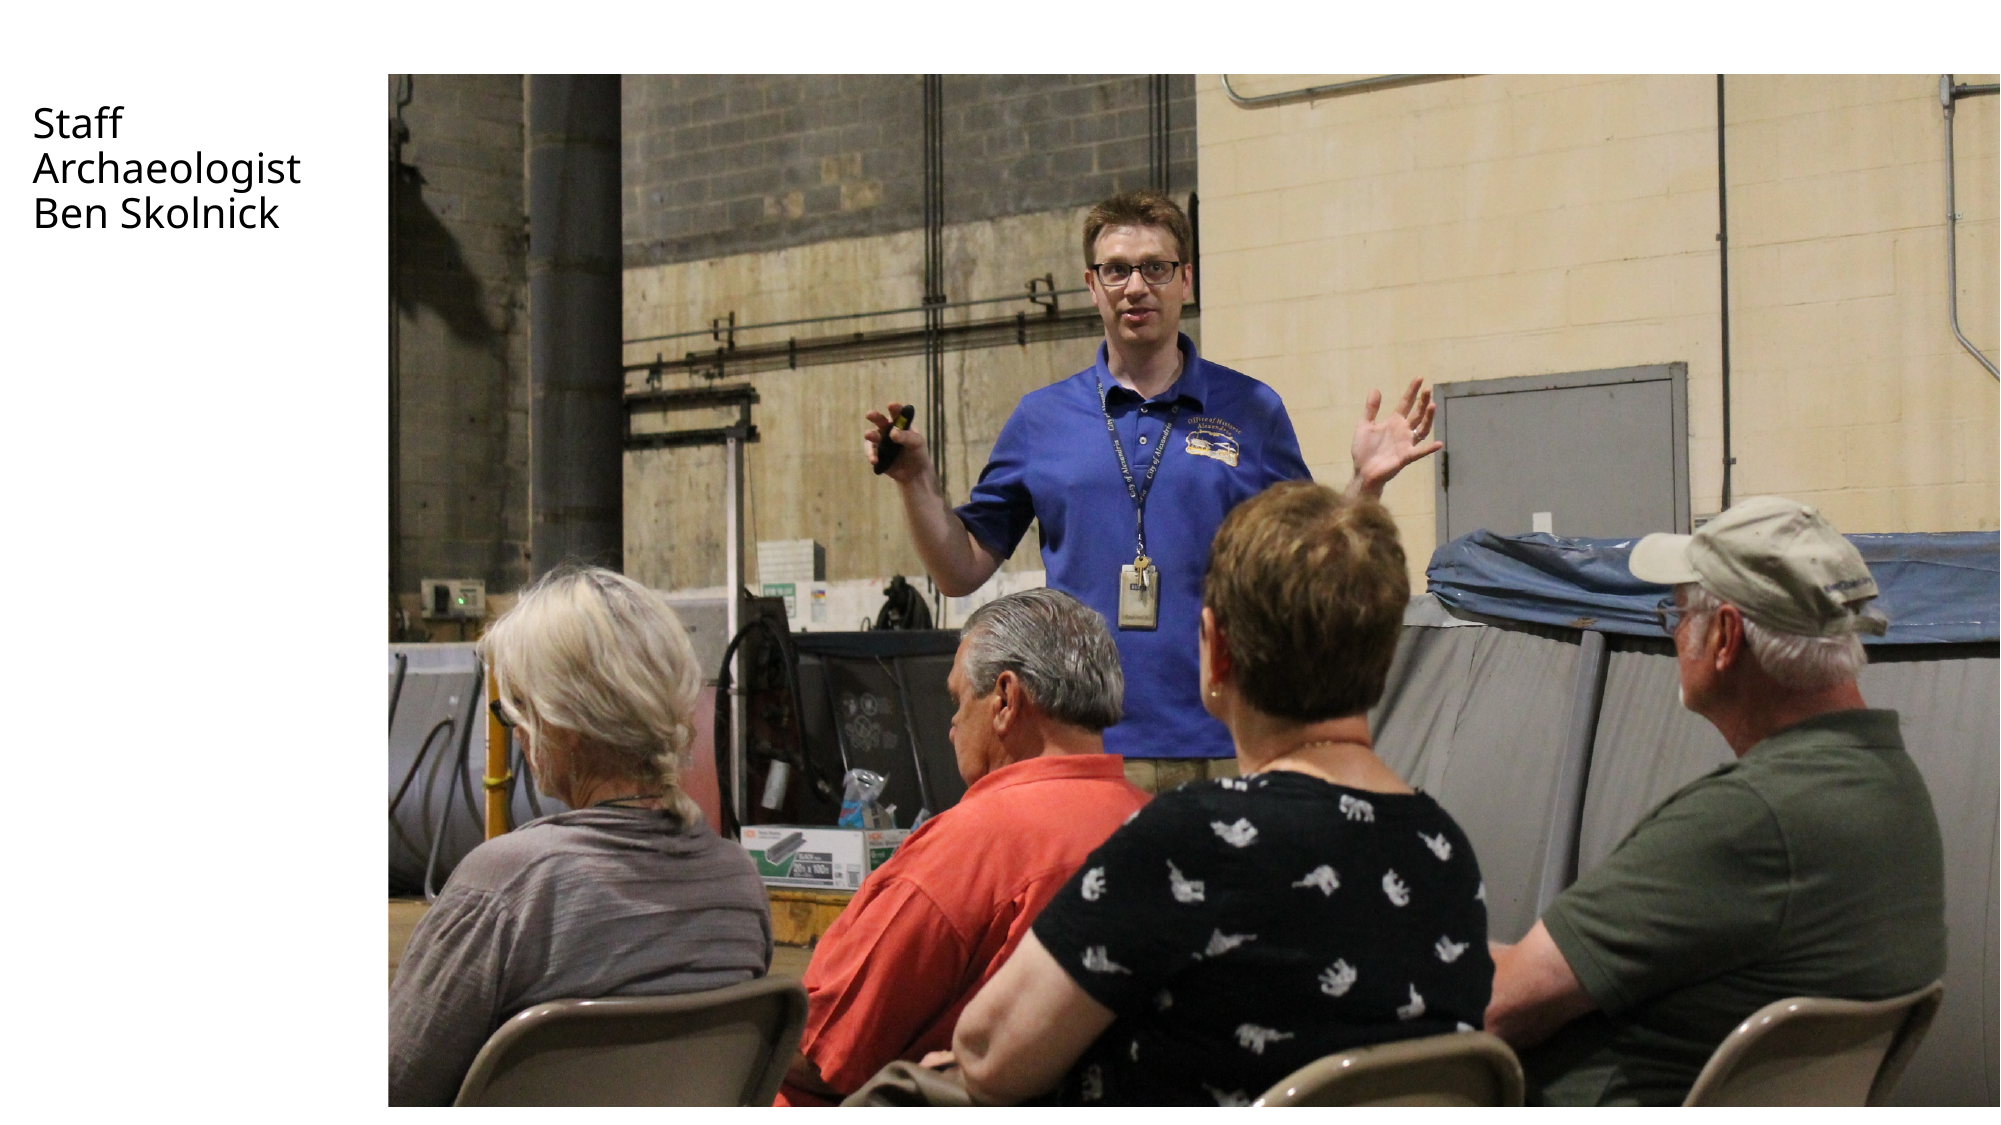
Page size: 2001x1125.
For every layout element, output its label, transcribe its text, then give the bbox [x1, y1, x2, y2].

picture [388, 74, 2000, 1107]
title Staff Archaeologist Ben Skolnick [17, 12, 366, 329]
